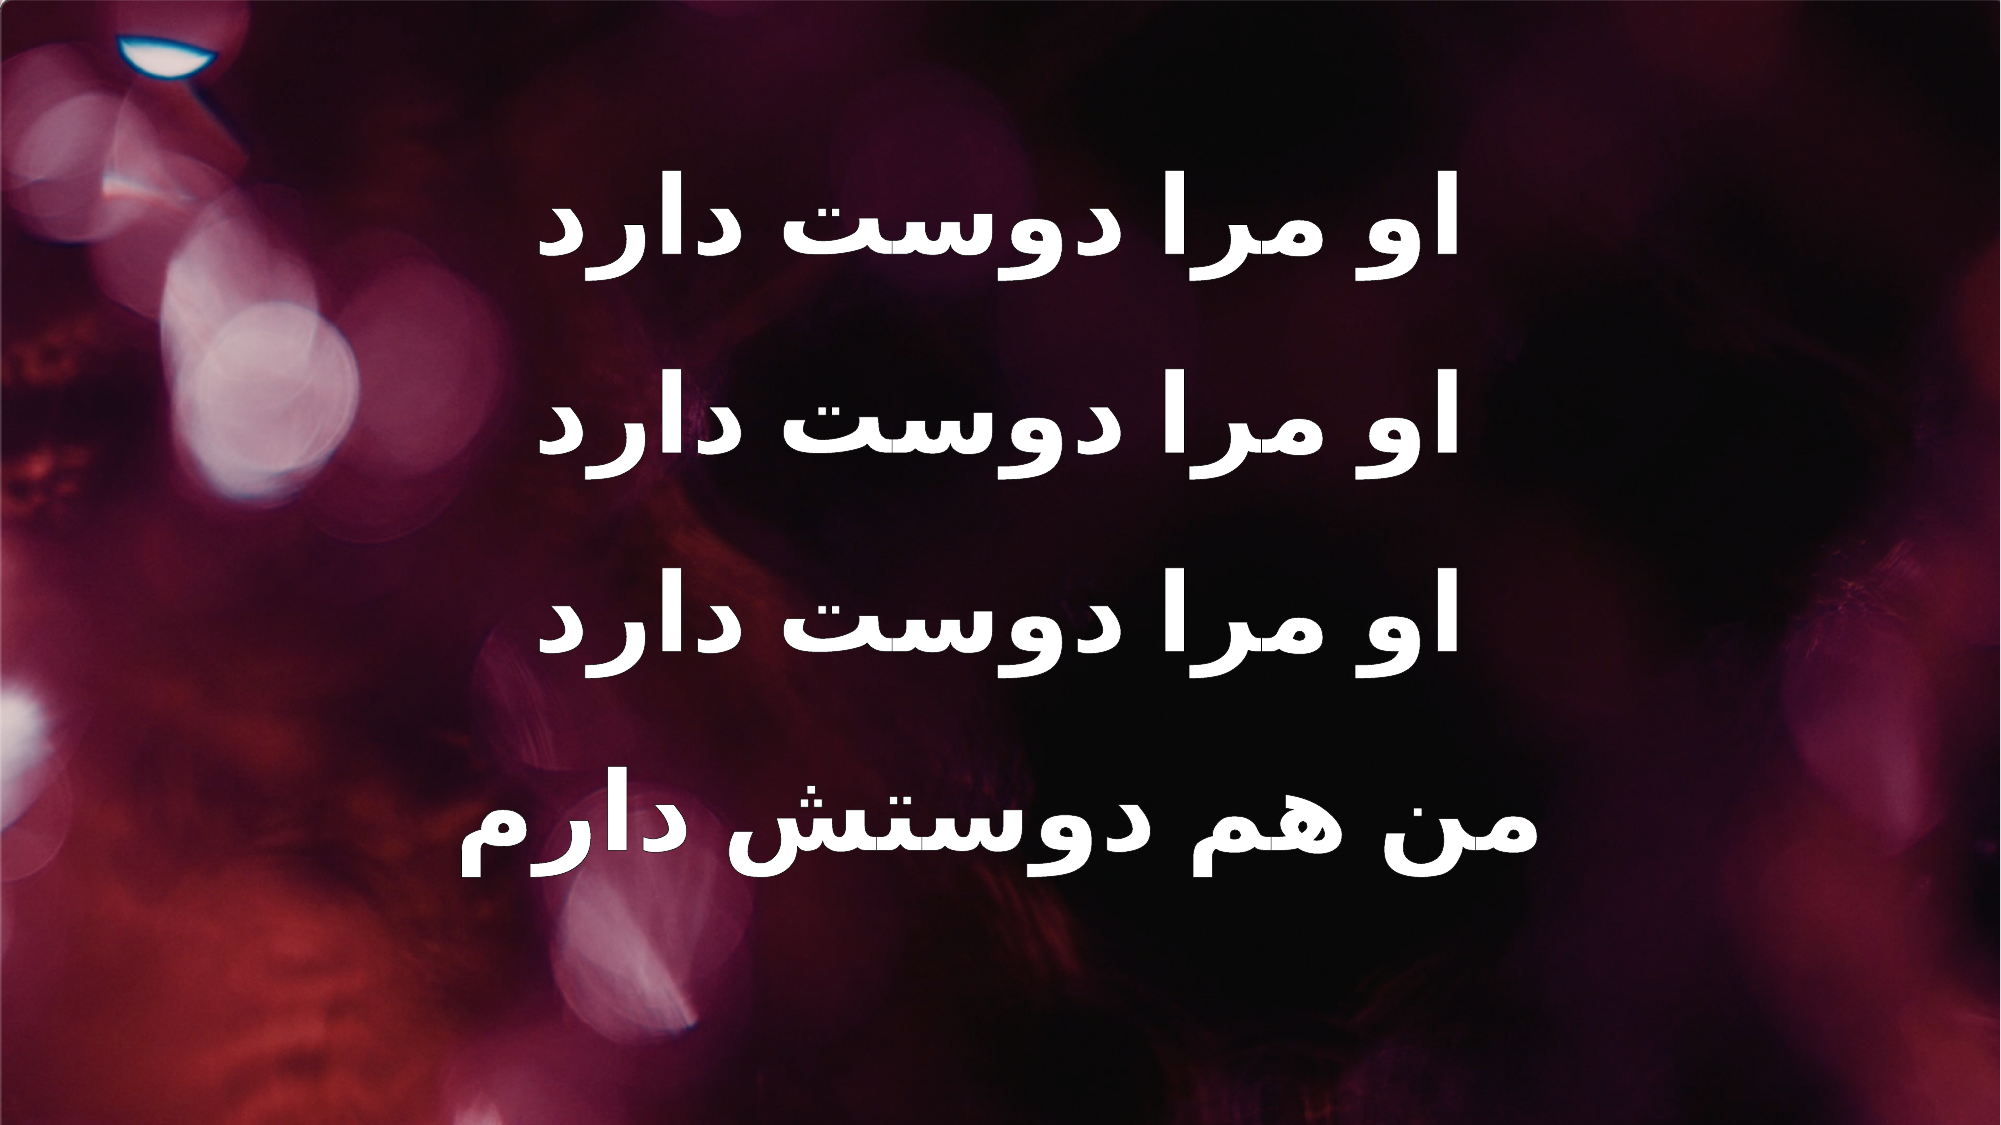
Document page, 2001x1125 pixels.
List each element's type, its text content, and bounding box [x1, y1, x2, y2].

text_box او مرا دوست دارد او مرا دوست دارد او مرا دوست دارد من هم دوستش دارم [0, 0, 2000, 1125]
